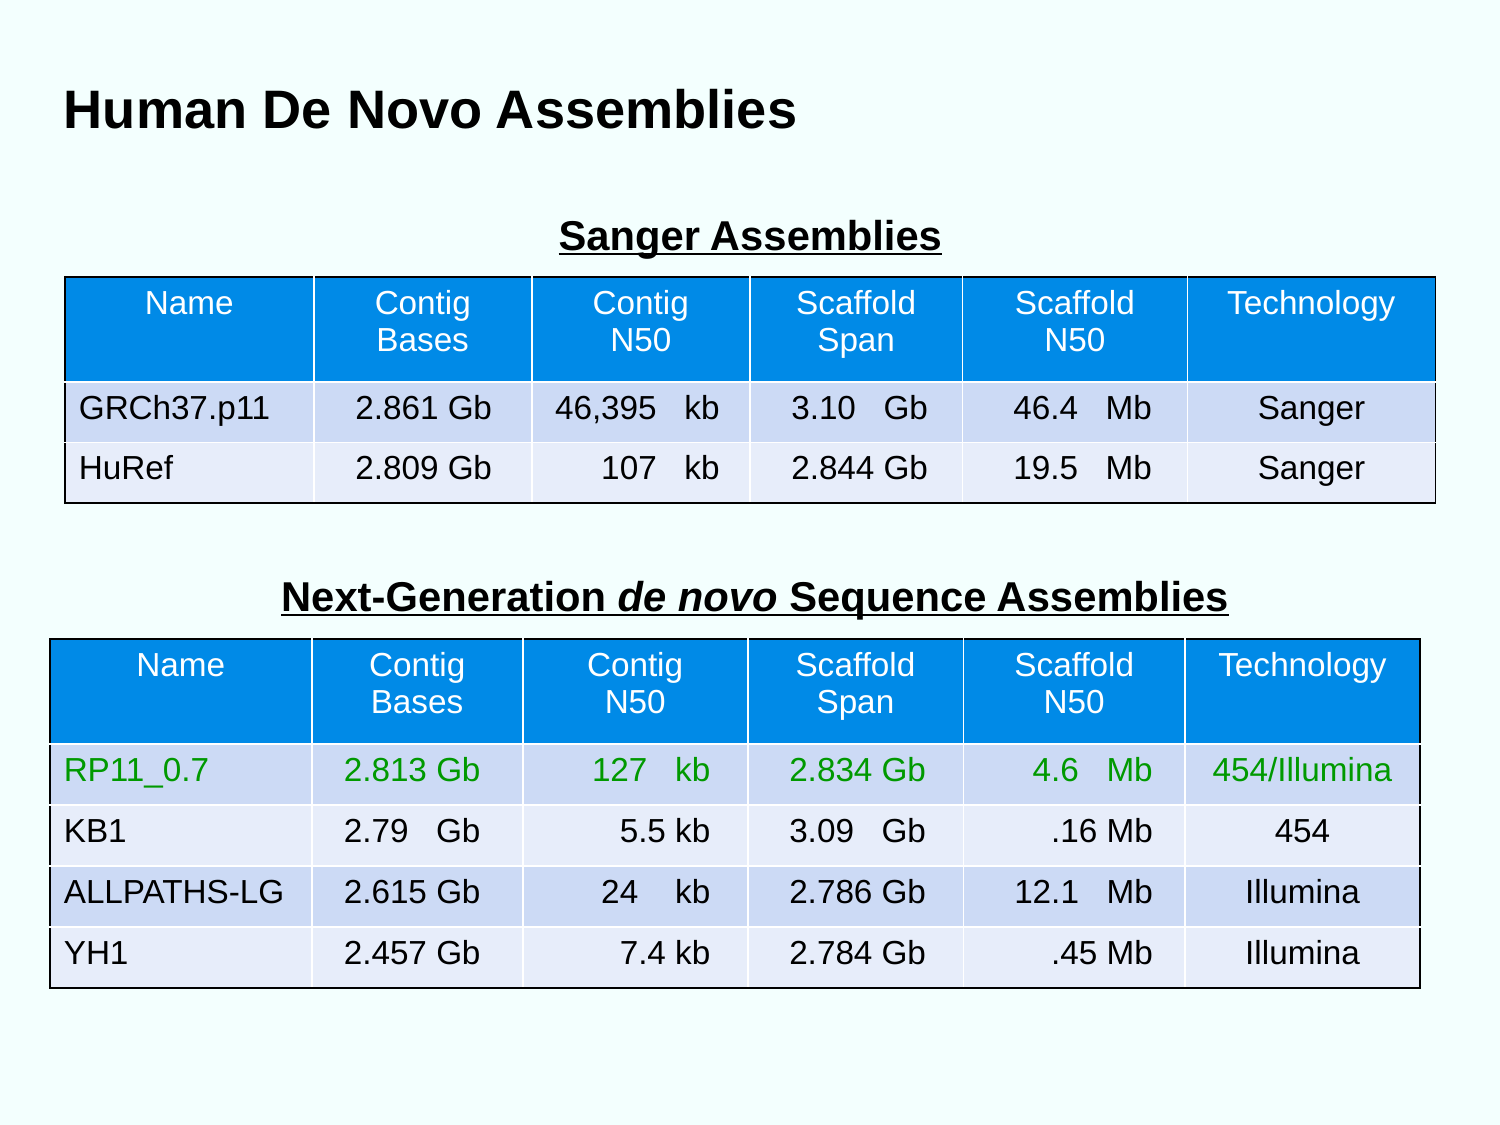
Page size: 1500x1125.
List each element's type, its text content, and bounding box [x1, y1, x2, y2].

table_header Contig Bases [313, 640, 522, 743]
table_cell 2.813 Gb [313, 745, 522, 804]
table_cell 5.5 kb [524, 806, 747, 865]
table_cell 454 [1186, 806, 1419, 865]
table_header Name [66, 278, 313, 381]
table_cell 2.784 Gb [749, 928, 963, 987]
table_cell 12.1 Mb [964, 867, 1184, 926]
table_cell 24 kb [524, 867, 747, 926]
table_header Contig Bases [315, 278, 531, 381]
table_cell 2.844 Gb [751, 443, 962, 502]
table_cell 2.786 Gb [749, 867, 963, 926]
table_cell 7.4 kb [524, 928, 747, 987]
table_cell 127 kb [524, 745, 747, 804]
table_header Scaffold N50 [963, 278, 1187, 381]
text_box Next-Generation de novo Sequence Assemblies [266, 562, 1244, 628]
table_cell 19.5 Mb [963, 443, 1187, 502]
table_cell 2.834 Gb [749, 745, 963, 804]
table_cell 2.79 Gb [313, 806, 522, 865]
table_cell 2.861 Gb [315, 383, 531, 442]
table_cell GRCh37.p11 [66, 383, 313, 442]
table_cell .16 Mb [964, 806, 1184, 865]
table_cell RP11_0.7 [51, 745, 311, 804]
table_cell Sanger [1188, 443, 1435, 502]
table_header Contig N50 [533, 278, 749, 381]
table_cell Sanger [1188, 383, 1435, 442]
table_header Technology [1188, 278, 1435, 381]
title Human De Novo Assemblies [63, 74, 1250, 290]
table_cell ALLPATHS-LG [51, 867, 311, 926]
table_cell 3.10 Gb [751, 383, 962, 442]
table_header Scaffold Span [751, 278, 962, 381]
table_cell 46,395 kb [533, 383, 749, 442]
table_header Contig N50 [524, 640, 747, 743]
table_cell 4.6 Mb [964, 745, 1184, 804]
table_header Scaffold N50 [964, 640, 1184, 743]
table_header Technology [1186, 640, 1419, 743]
table_cell 2.615 Gb [313, 867, 522, 926]
table_cell 454/Illumina [1186, 745, 1419, 804]
table_cell .45 Mb [964, 928, 1184, 987]
table_cell YH1 [51, 928, 311, 987]
table_header Scaffold Span [749, 640, 963, 743]
table_cell 3.09 Gb [749, 806, 963, 865]
table_cell HuRef [66, 443, 313, 502]
table_cell 2.809 Gb [315, 443, 531, 502]
table_cell 2.457 Gb [313, 928, 522, 987]
table_header Name [51, 640, 311, 743]
text_box Sanger Assemblies [543, 201, 957, 267]
table_cell Illumina [1186, 928, 1419, 987]
table_cell 107 kb [533, 443, 749, 502]
table_cell 46.4 Mb [963, 383, 1187, 442]
table_cell Illumina [1186, 867, 1419, 926]
table_cell KB1 [51, 806, 311, 865]
